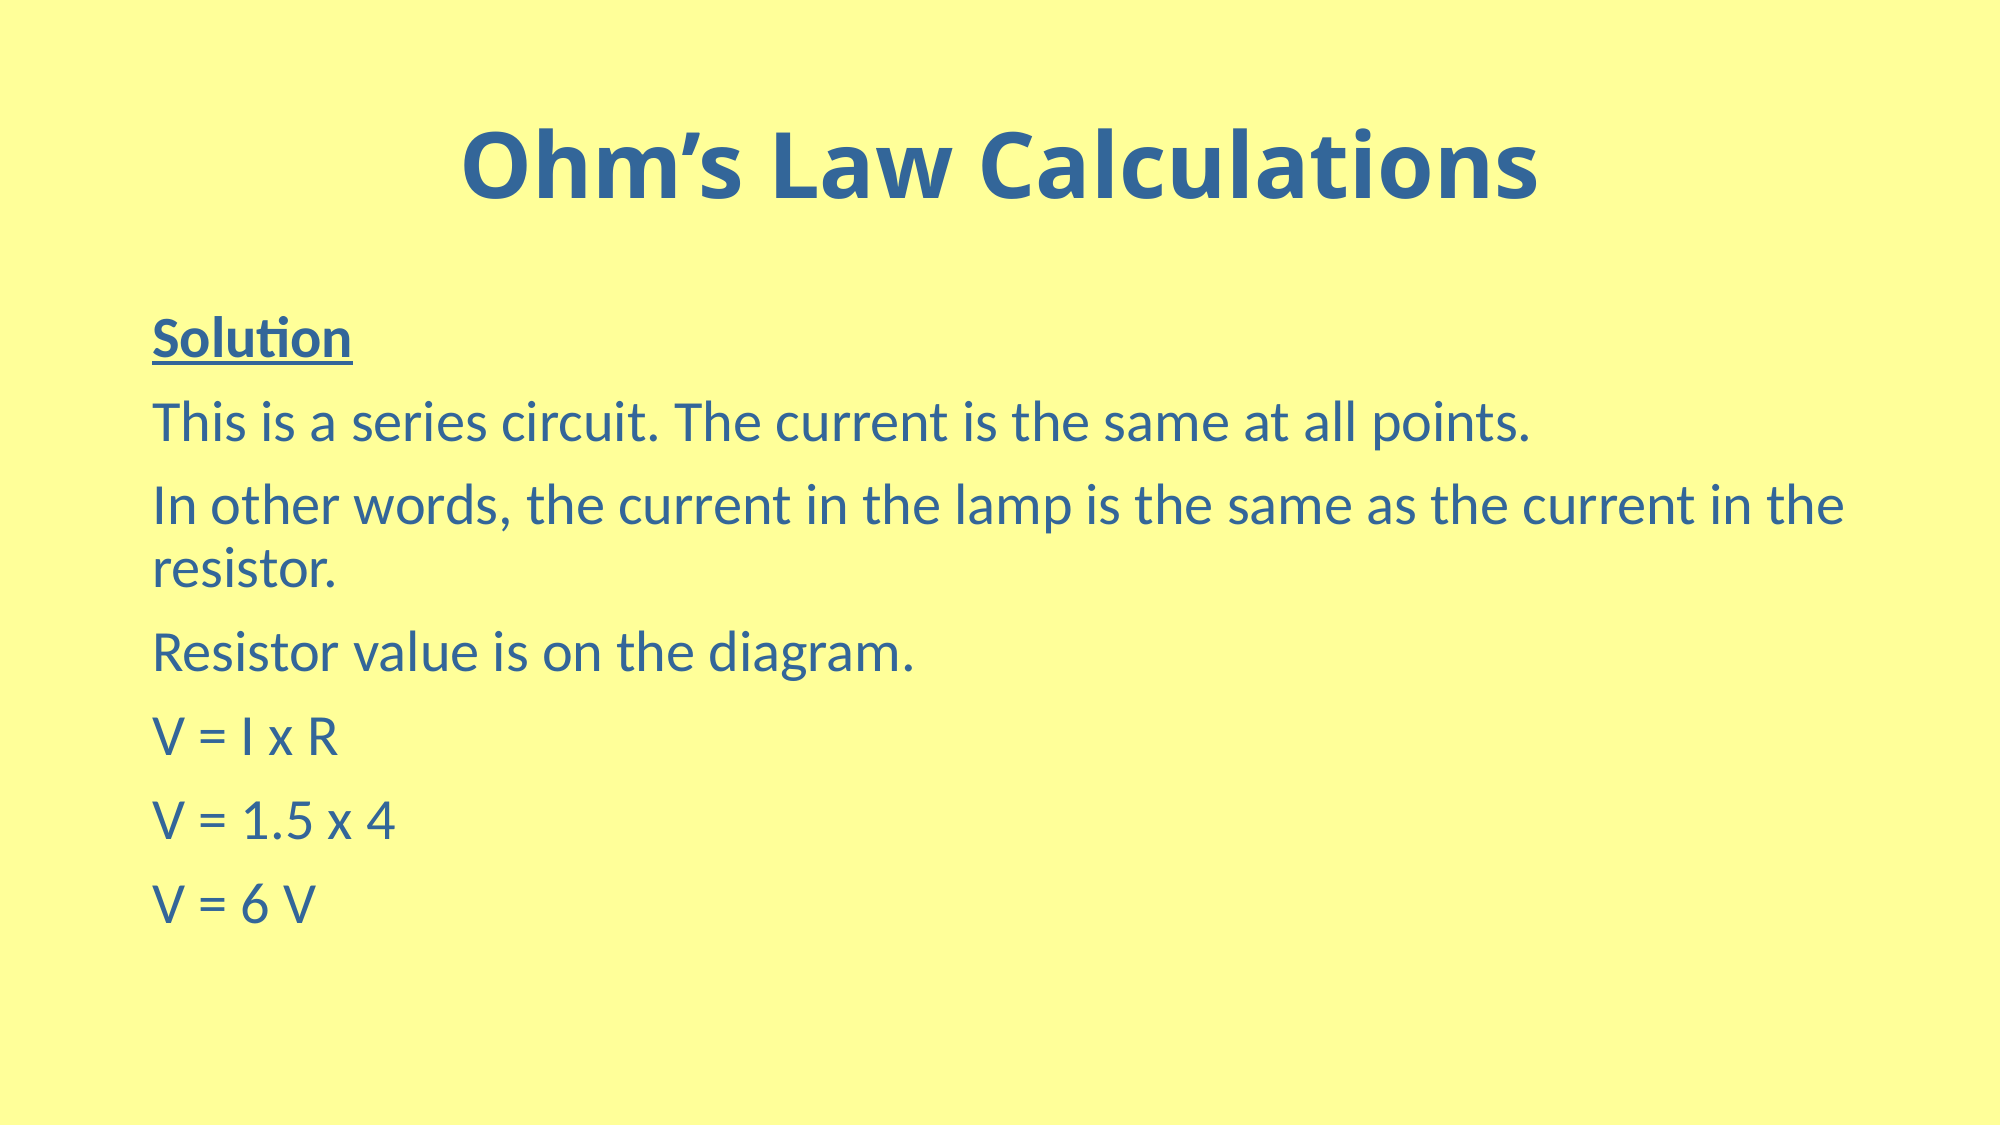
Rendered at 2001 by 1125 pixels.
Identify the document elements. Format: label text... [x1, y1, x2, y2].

list Solution This is a series circuit. The current is the same at all points. In other words, the current in the lamp is the same as the current in the resistor. Resistor value is on the diagram. V = I x R V = 1.5 x 4 V = 6 V [137, 299, 1863, 1014]
title Ohm’s Law Calculations [137, 59, 1863, 278]
